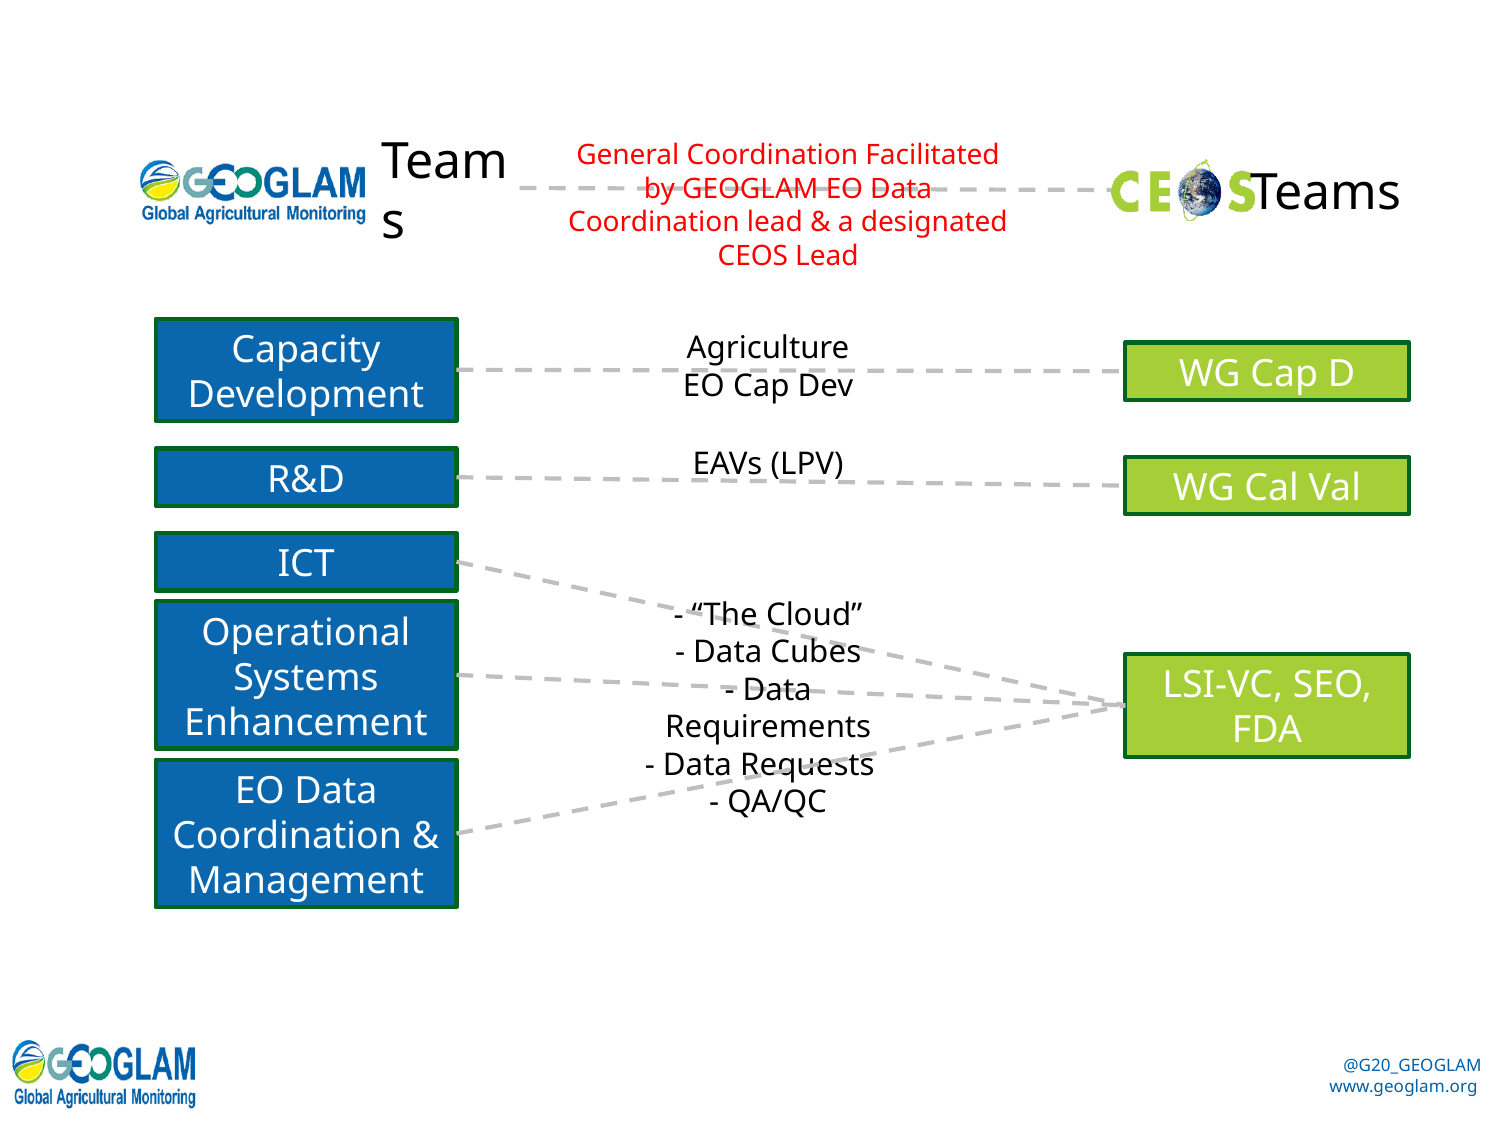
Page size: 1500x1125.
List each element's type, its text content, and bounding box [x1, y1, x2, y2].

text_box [519, 187, 1112, 191]
text_box EO Data Coordination & Management [154, 758, 459, 909]
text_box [456, 674, 1126, 700]
text_box General Coordination Facilitated by GEOGLAM EO Data Coordination lead & a designated CEOS Lead [551, 130, 1025, 180]
picture [136, 156, 370, 229]
text_box Operational Systems Enhancement [154, 599, 451, 751]
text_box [456, 561, 1126, 669]
text_box General Coordination Facilitated by GEOGLAM EO Data Coordination lead & a designated CEOS Lead [551, 196, 1025, 278]
text_box WG Cap D [1123, 340, 1411, 402]
text_box EAVs (LPV) [660, 436, 877, 470]
text_box Agriculture EO Cap Dev [660, 379, 877, 409]
text_box WG Cal Val [1123, 455, 1411, 516]
text_box ICT [154, 531, 459, 593]
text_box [456, 476, 1126, 486]
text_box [456, 705, 1126, 834]
text_box Teams [1254, 152, 1434, 226]
text_box Agriculture EO Cap Dev [660, 321, 877, 362]
text_box Capacity Development [154, 317, 459, 423]
text_box LSI-VC, SEO, FDA [1135, 652, 1411, 759]
picture [1110, 159, 1256, 221]
text_box Teams [374, 121, 520, 255]
picture [9, 1036, 199, 1114]
text_box R&D [154, 446, 459, 508]
